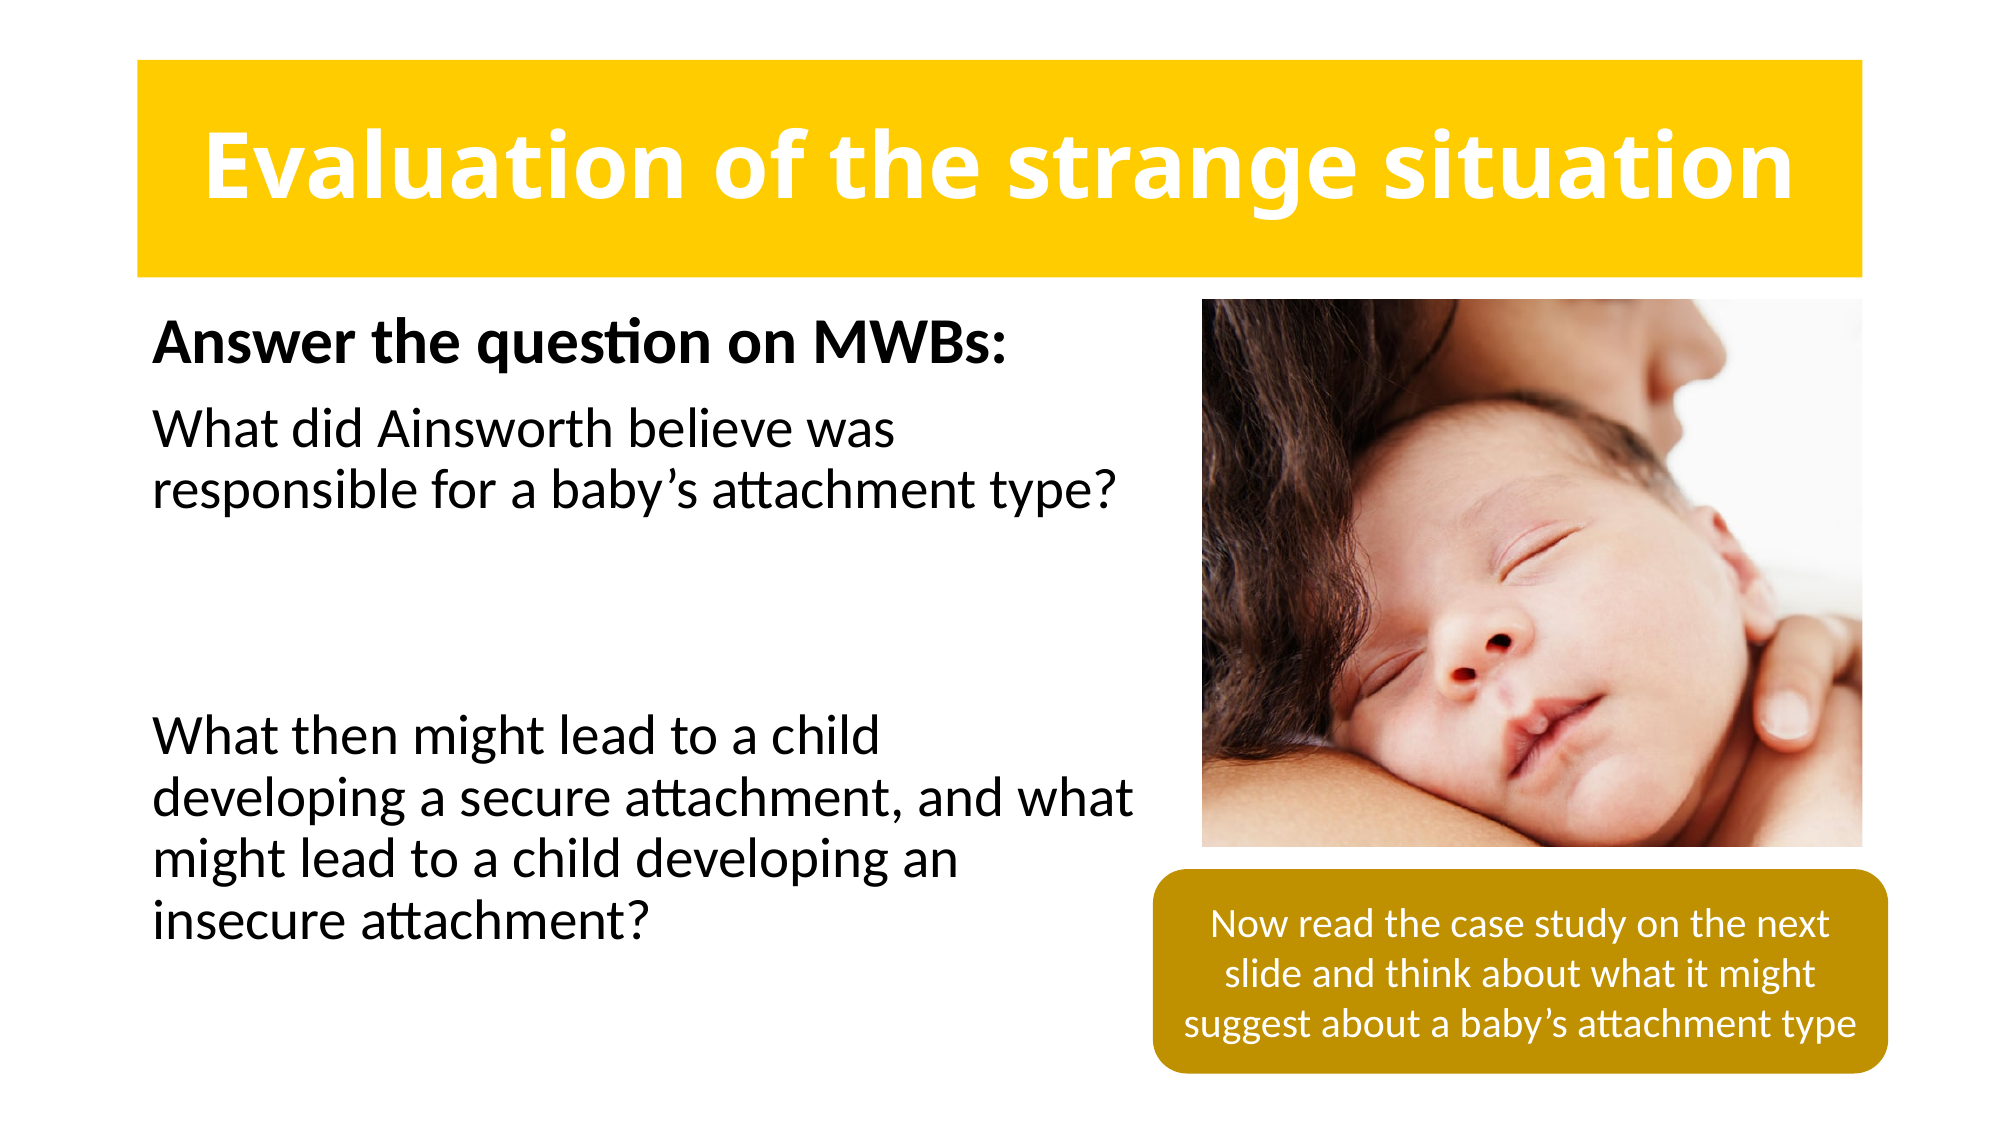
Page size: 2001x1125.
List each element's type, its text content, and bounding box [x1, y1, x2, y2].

picture [1201, 299, 1863, 847]
title Evaluation of the strange situation [137, 59, 1863, 278]
text_box Now read the case study on the next slide and think about what it might suggest about a baby’s attachment type [1151, 868, 1890, 1075]
list Answer the question on MWBs: What did Ainsworth believe was responsible for a baby’s attachment type? What then might lead to a child developing a secure attachment, and what might lead to a child developing an insecure attachment? [137, 299, 1153, 1014]
